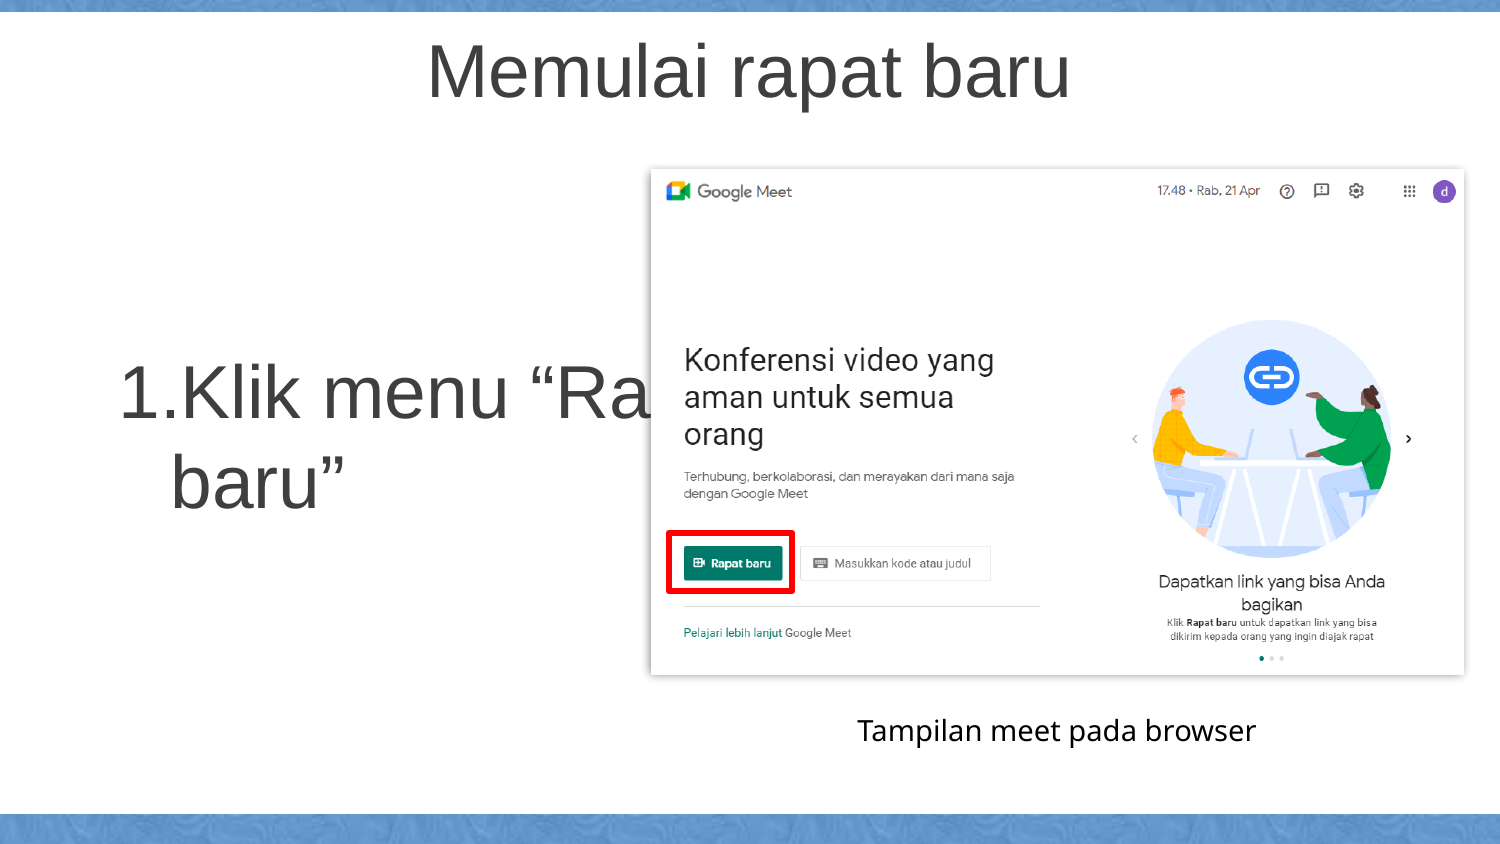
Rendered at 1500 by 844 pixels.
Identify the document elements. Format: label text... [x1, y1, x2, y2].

text_box Tampilan meet pada browser [807, 697, 1308, 763]
picture [650, 169, 1464, 675]
list Memulai rapat baru [0, 20, 1500, 115]
picture [0, 814, 1500, 844]
picture [0, 0, 1500, 12]
subtitle Klik menu “Rapat baru” [80, 299, 788, 748]
